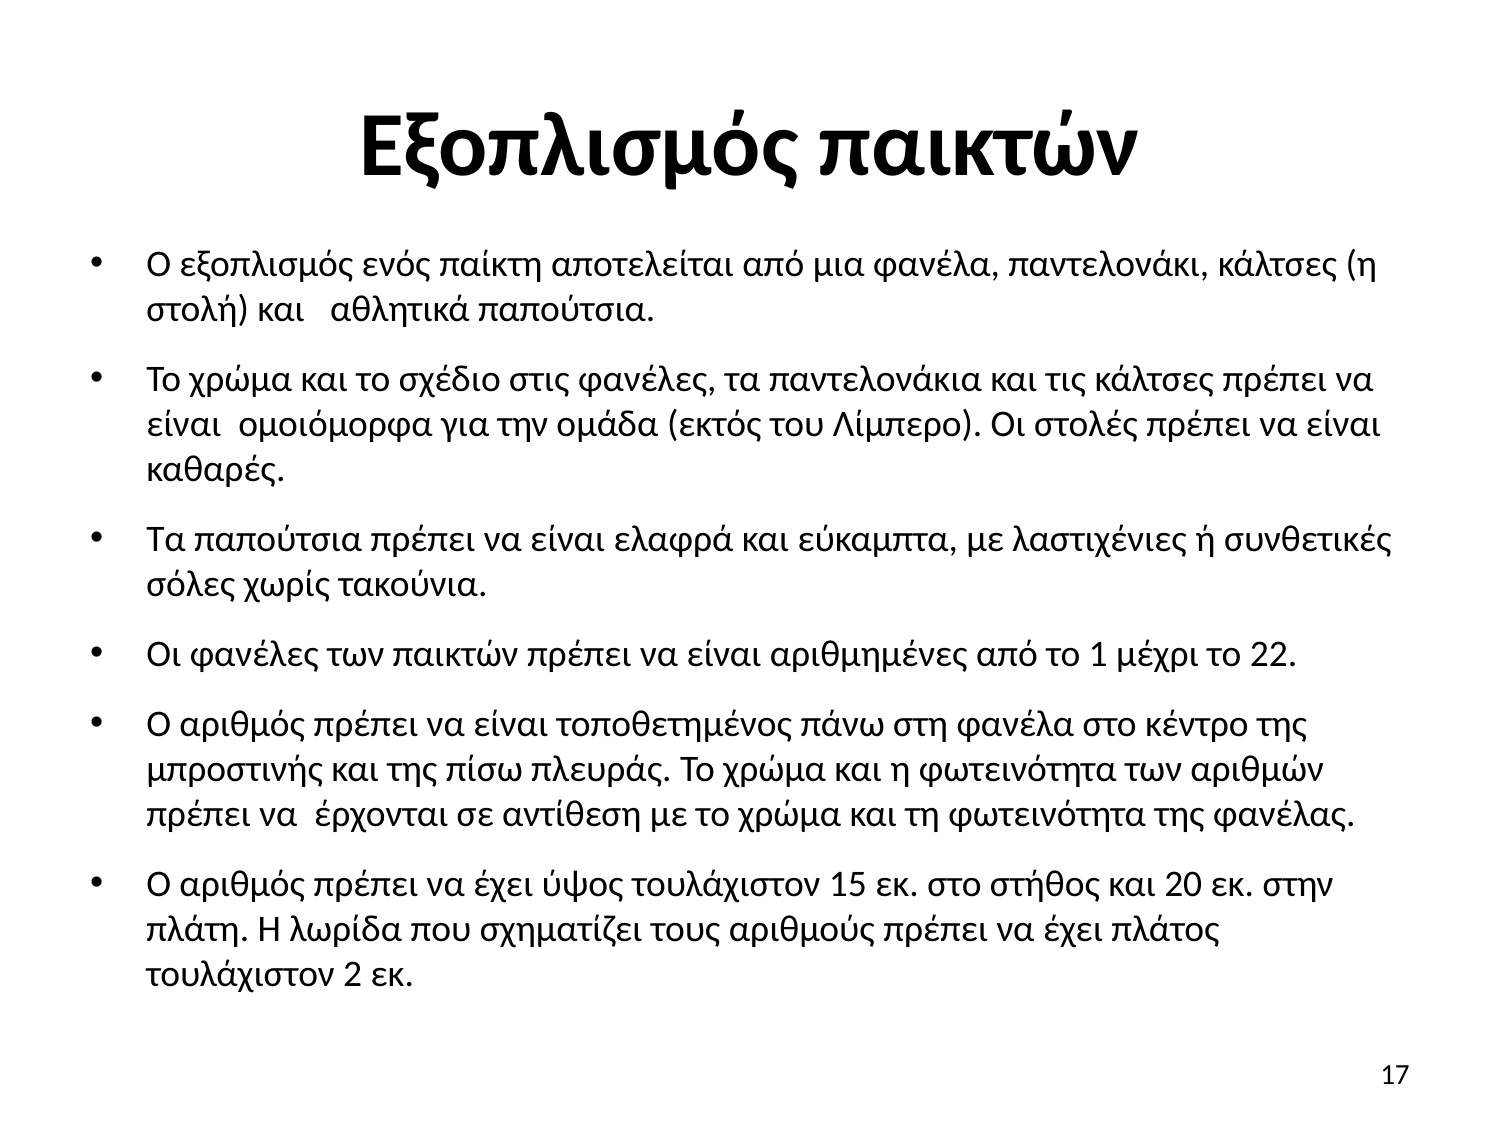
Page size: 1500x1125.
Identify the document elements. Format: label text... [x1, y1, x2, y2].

slide_number 17 [1074, 1042, 1425, 1103]
title Εξοπλισμός παικτών [75, 45, 1425, 231]
list Ο εξοπλισμός ενός παίκτη αποτελείται από μια φανέλα, παντελονάκι, κάλτσες (η στολή) και αθλητικά παπούτσια. Το χρώμα και το σχέδιο στις φανέλες, τα παντελονάκια και τις κάλτσες πρέπει να είναι ομοιόμορφα για την ομάδα (εκτός του Λίμπερο). Οι στολές πρέπει να είναι καθαρές. Τα παπούτσια πρέπει να είναι ελαφρά και εύκαμπτα, με λαστιχένιες ή συνθετικές σόλες χωρίς τακούνια. Οι φανέλες των παικτών πρέπει να είναι αριθμημένες από το 1 μέχρι το 22. Ο αριθμός πρέπει να είναι τοποθετημένος πάνω στη φανέλα στο κέντρο της μπροστινής και της πίσω πλευράς. Το χρώμα και η φωτεινότητα των αριθμών πρέπει να έρχονται σε αντίθεση με το χρώμα και τη φωτεινότητα της φανέλας. Ο αριθμός πρέπει να έχει ύψος τουλάχιστον 15 εκ. στο στήθος και 20 εκ. στην πλάτη. Η λωρίδα που σχηματίζει τους αριθμούς πρέπει να έχει πλάτος τουλάχιστον 2 εκ. [75, 231, 1425, 1035]
